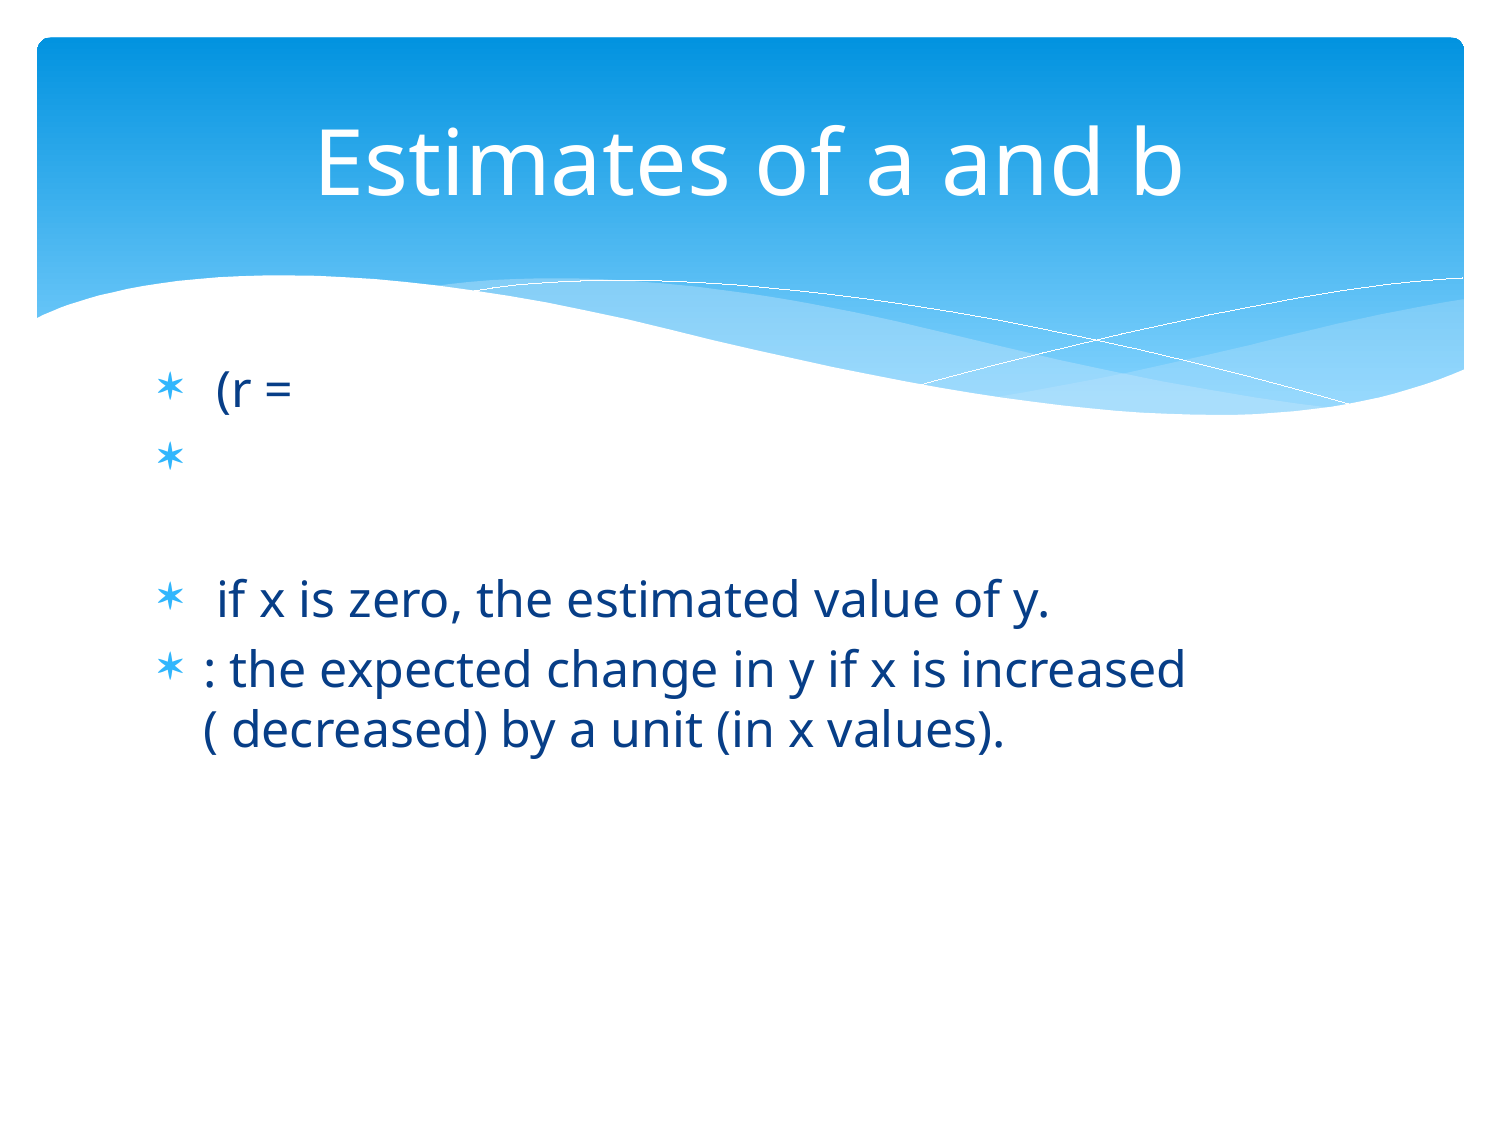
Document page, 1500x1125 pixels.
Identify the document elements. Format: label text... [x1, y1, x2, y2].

title Estimates of a and b [75, 55, 1425, 261]
